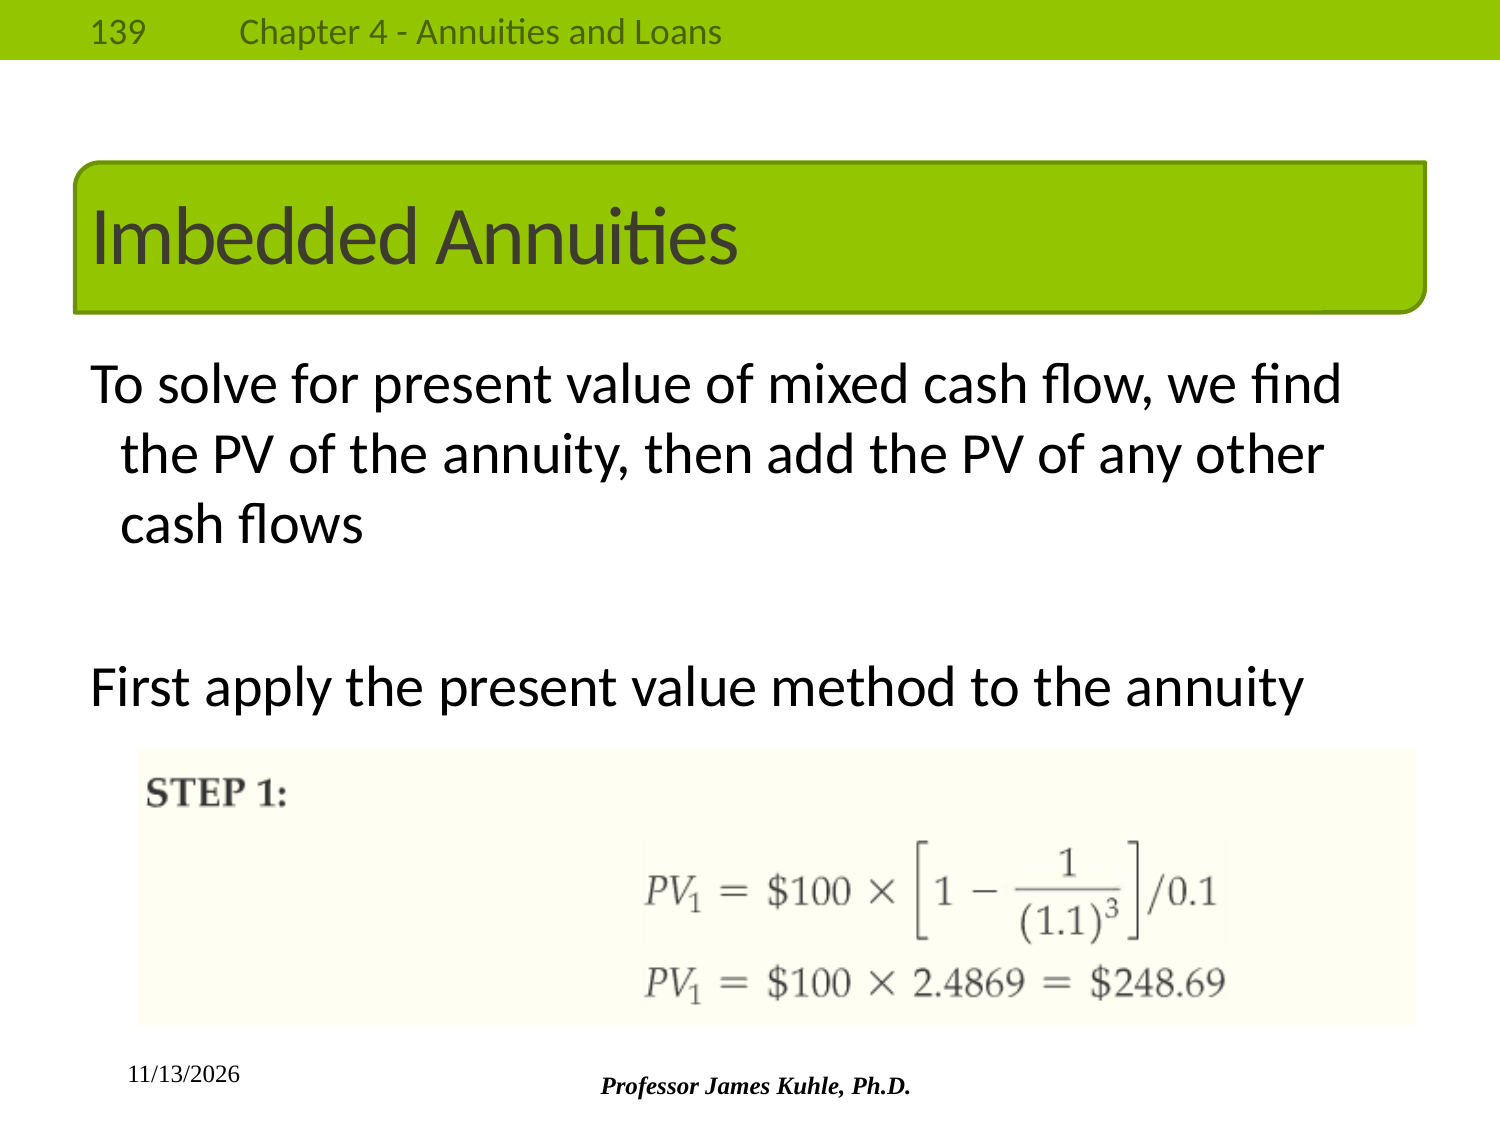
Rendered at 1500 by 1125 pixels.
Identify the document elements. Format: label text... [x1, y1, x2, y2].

footer Professor James Kuhle, Ph.D. [549, 1062, 963, 1125]
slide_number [112, 1050, 363, 1088]
picture [137, 749, 1416, 1026]
list To solve for present value of mixed cash flow, we find the PV of the annuity, then add the PV of any other cash flows First apply the present value method to the annuity [75, 337, 1425, 1125]
title Imbedded Annuities [75, 149, 1425, 313]
